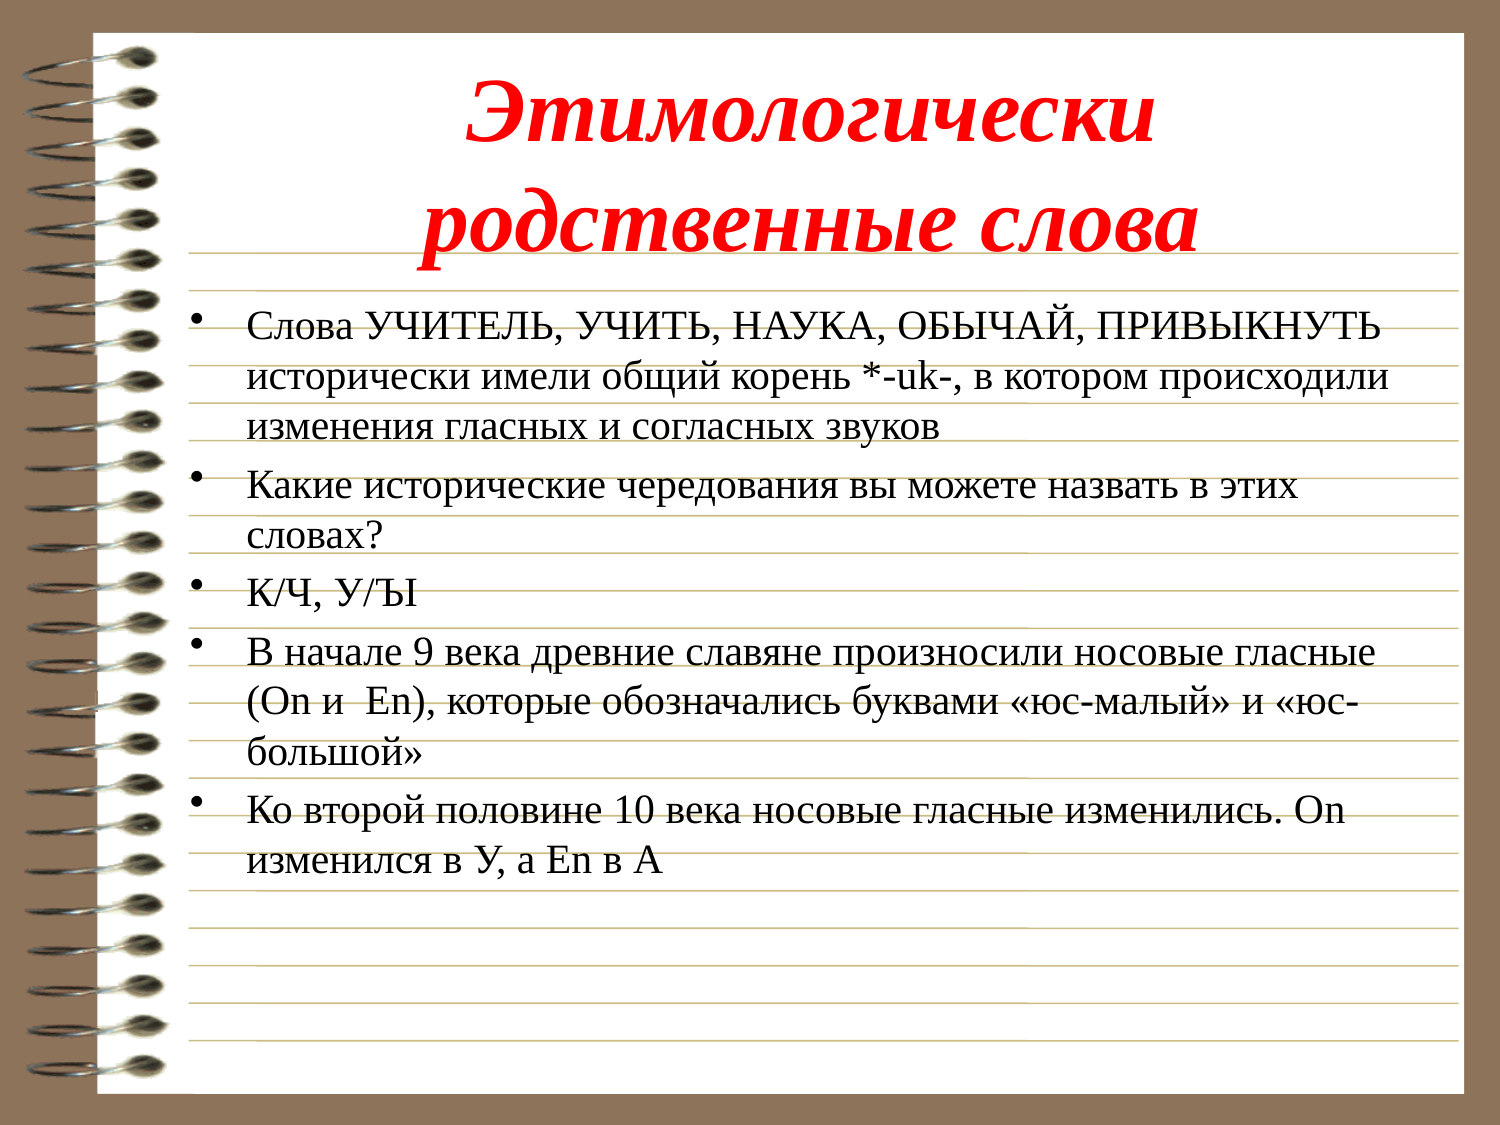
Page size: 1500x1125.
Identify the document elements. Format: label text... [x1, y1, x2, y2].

list Слова УЧИТЕЛЬ, УЧИТЬ, НАУКА, ОБЫЧАЙ, ПРИВЫКНУТЬ исторически имели общий корень *-uk-, в котором происходили изменения гласных и согласных звуков Какие исторические чередования вы можете назвать в этих словах? К/Ч, У/ЪI В начале 9 века древние славяне произносили носовые гласные (Оn и Еn), которые обозначались буквами «юс-малый» и «юс-большой» Ко второй половине 10 века носовые гласные изменились. Оn изменился в У, а Еn в А [174, 290, 1451, 966]
title Этимологически родственные слова [174, 65, 1451, 254]
picture [0, 8, 194, 1115]
